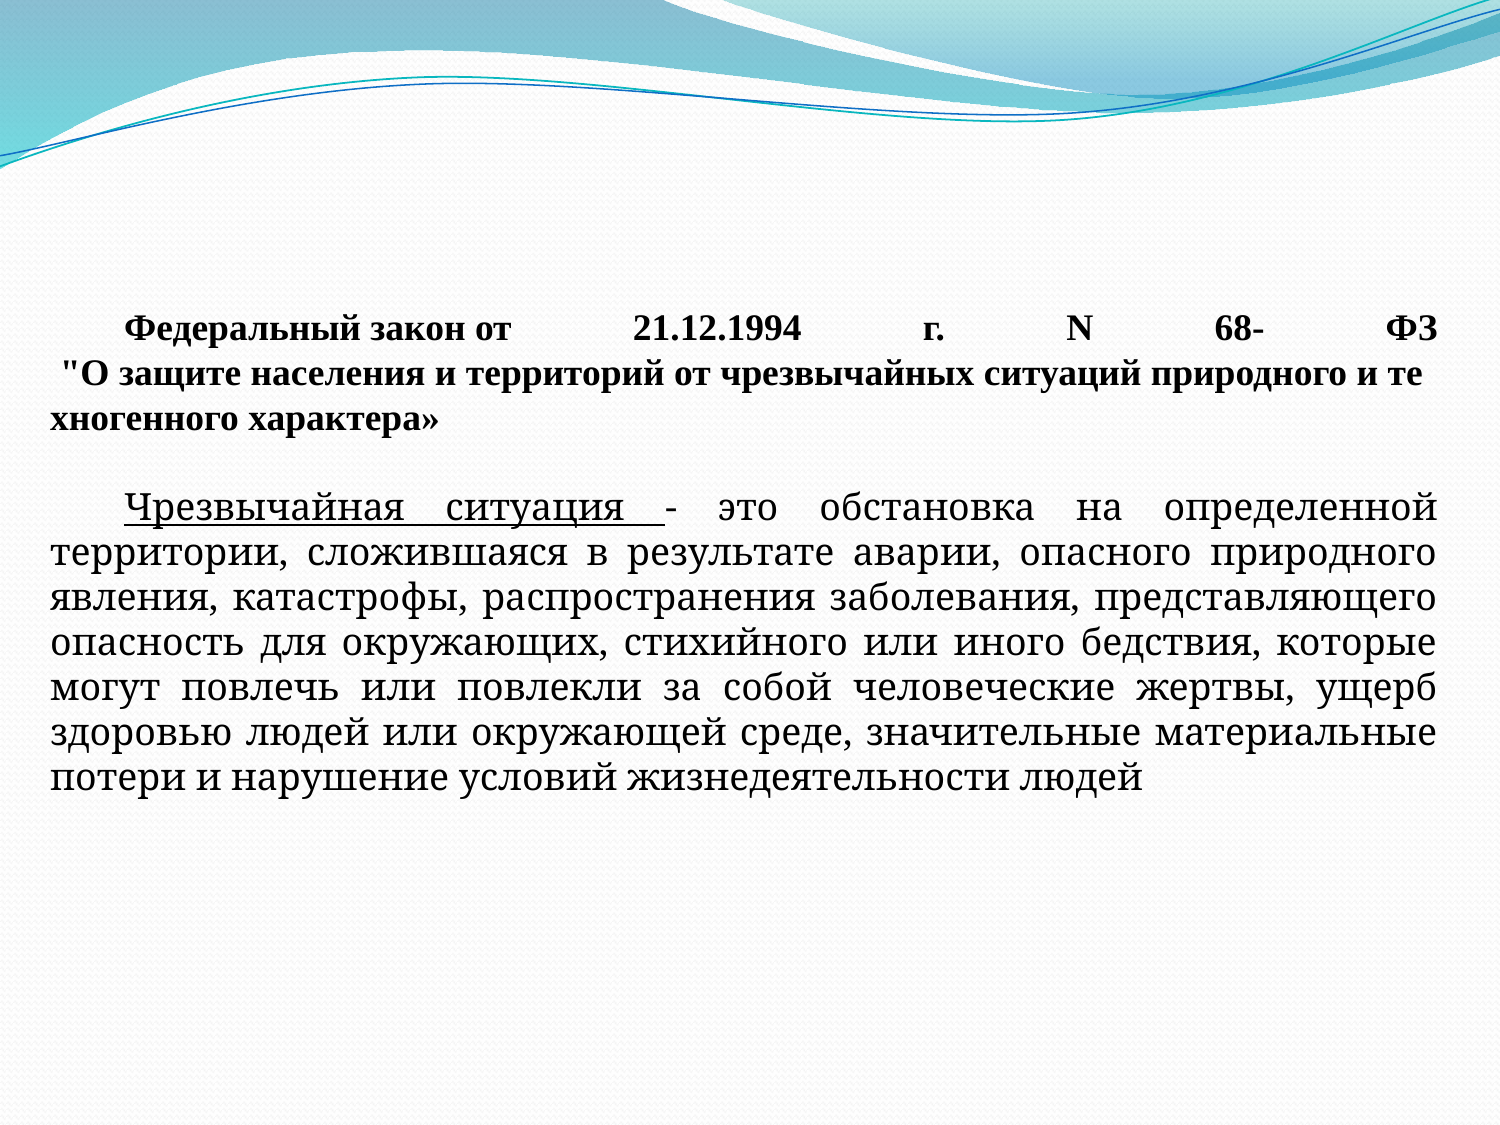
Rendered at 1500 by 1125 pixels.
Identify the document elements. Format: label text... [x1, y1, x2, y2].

text_box Федеральный закон от 21.12.1994 г. N 68- ФЗ "О защите населения и территорий от чрезвычайных ситуаций природного и техногенного характера» Чрезвычайная ситуация - это обстановка на определенной территории, сложившаяся в результате аварии, опасного природного явления, катастрофы, распространения заболевания, представляющего опасность для окружающих, стихийного или иного бедствия, которые могут повлечь или повлекли за собой человеческие жертвы, ущерб здоровью людей или окружающей среде, значительные материальные потери и нарушение условий жизнедеятельности людей [35, 295, 1454, 851]
